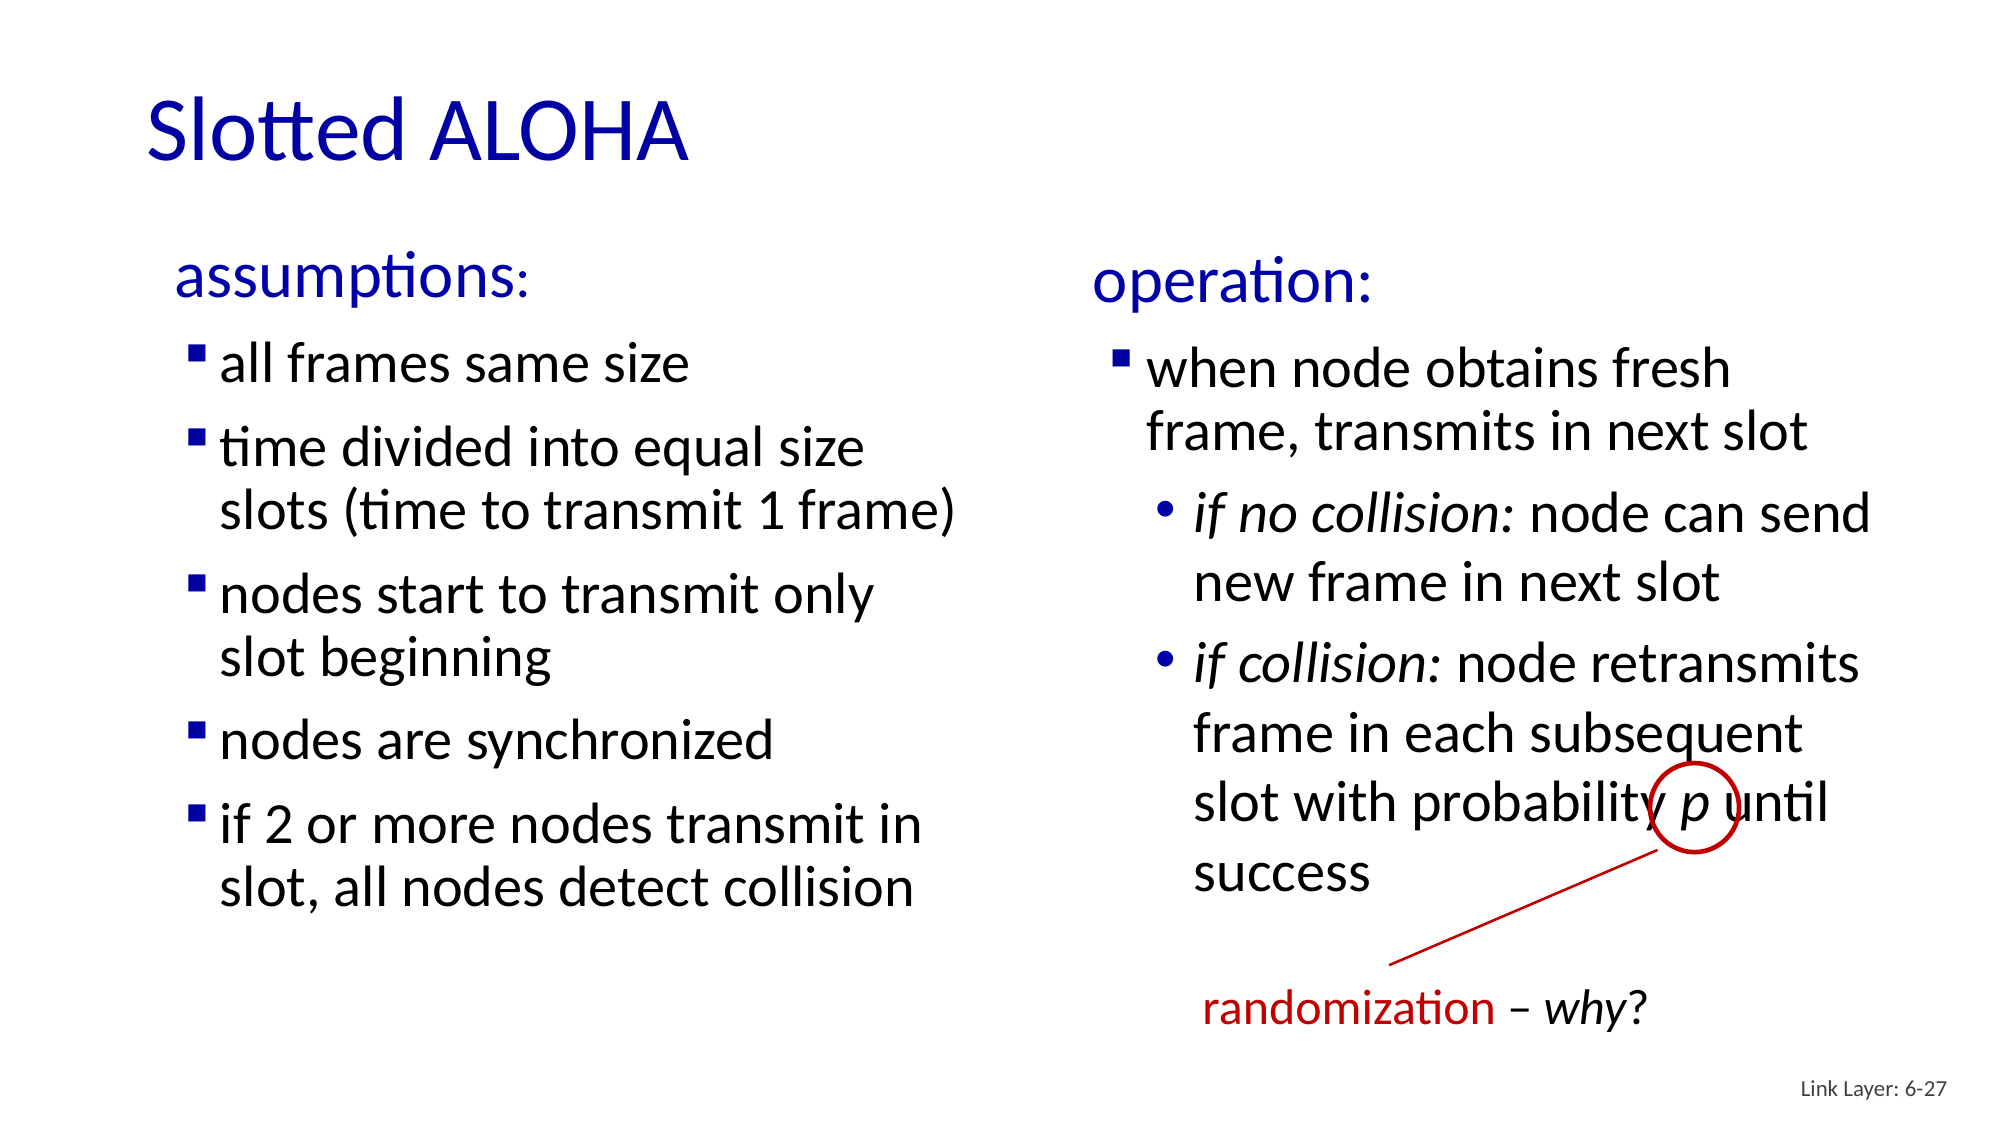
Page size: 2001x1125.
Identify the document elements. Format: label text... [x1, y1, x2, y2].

text_box operation: when node obtains fresh frame, transmits in next slot if no collision: node can send new frame in next slot if collision: node retransmits frame in each subsequent slot with probability p until success [1056, 237, 1905, 1000]
text_box assumptions: all frames same size time divided into equal size slots (time to transmit 1 frame) nodes start to transmit only slot beginning nodes are synchronized if 2 or more nodes transmit in slot, all nodes detect collision [138, 232, 977, 995]
slide_number Link Layer: 6-27 [1512, 1056, 1963, 1117]
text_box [1184, 763, 1740, 1044]
title Slotted ALOHA [131, 57, 1857, 205]
